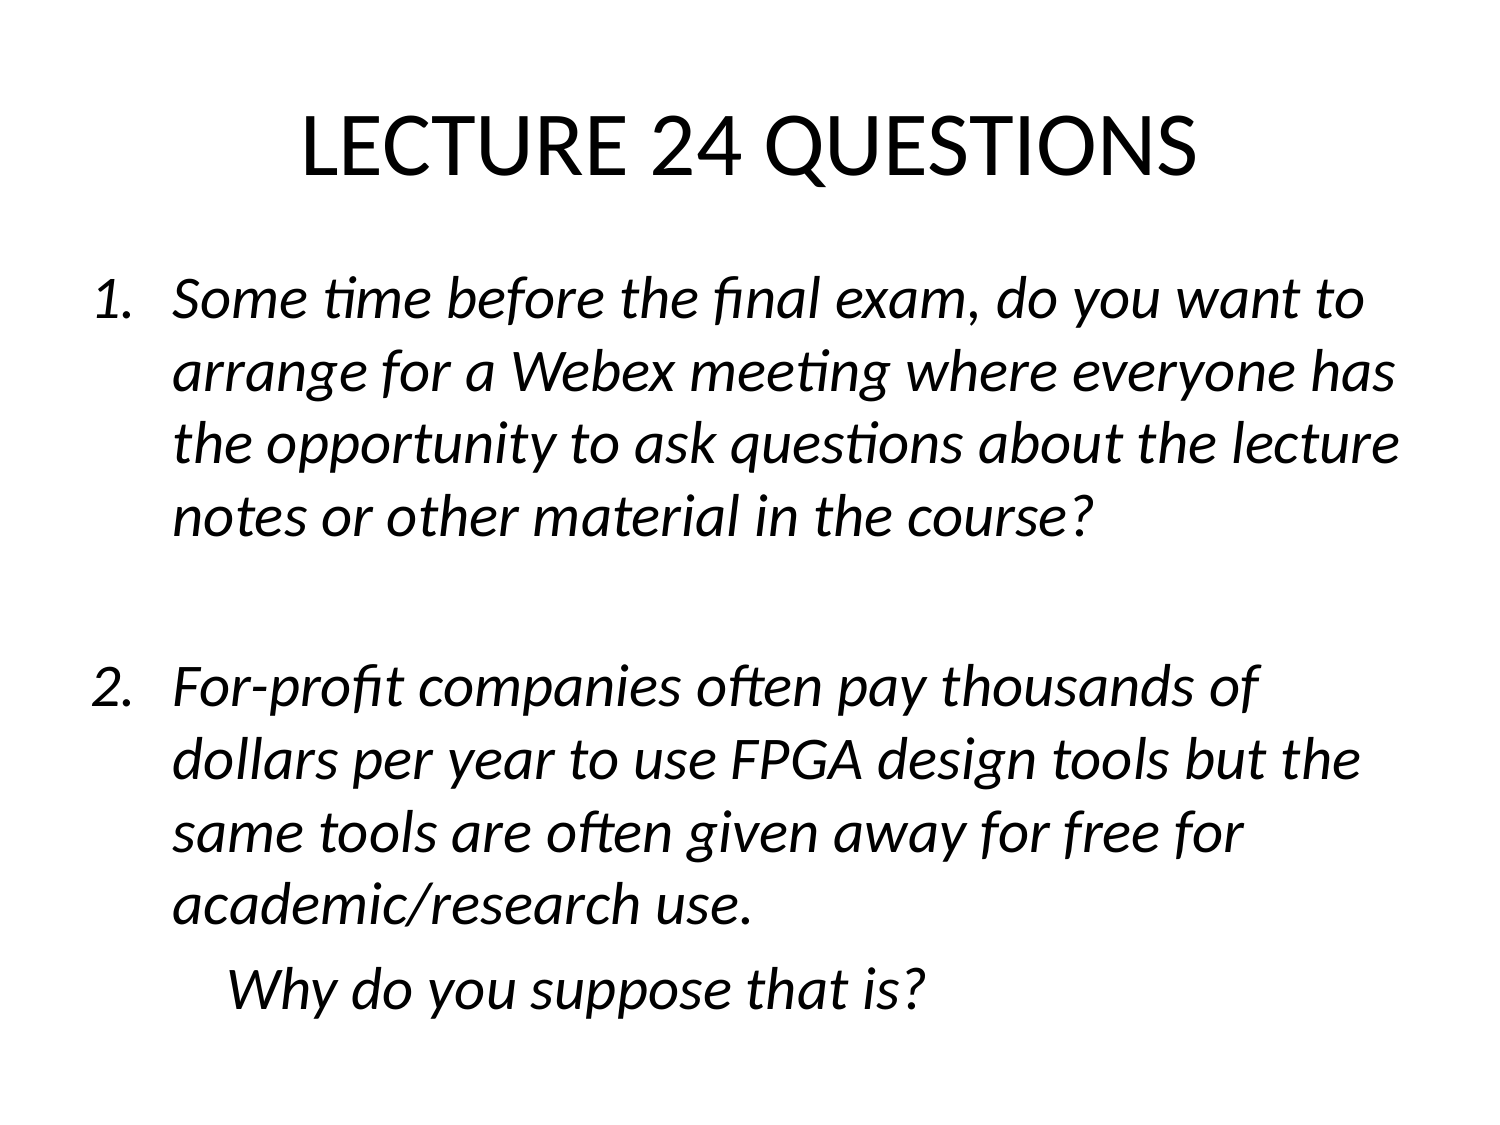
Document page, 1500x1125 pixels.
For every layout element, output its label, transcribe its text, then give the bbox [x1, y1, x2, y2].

list Some time before the final exam, do you want to arrange for a Webex meeting where everyone has the opportunity to ask questions about the lecture notes or other material in the course? For-profit companies often pay thousands of dollars per year to use FPGA design tools but the same tools are often given away for free for academic/research use. Why do you suppose that is? [75, 249, 1450, 1038]
title LECTURE 24 QUESTIONS [75, 45, 1425, 233]
